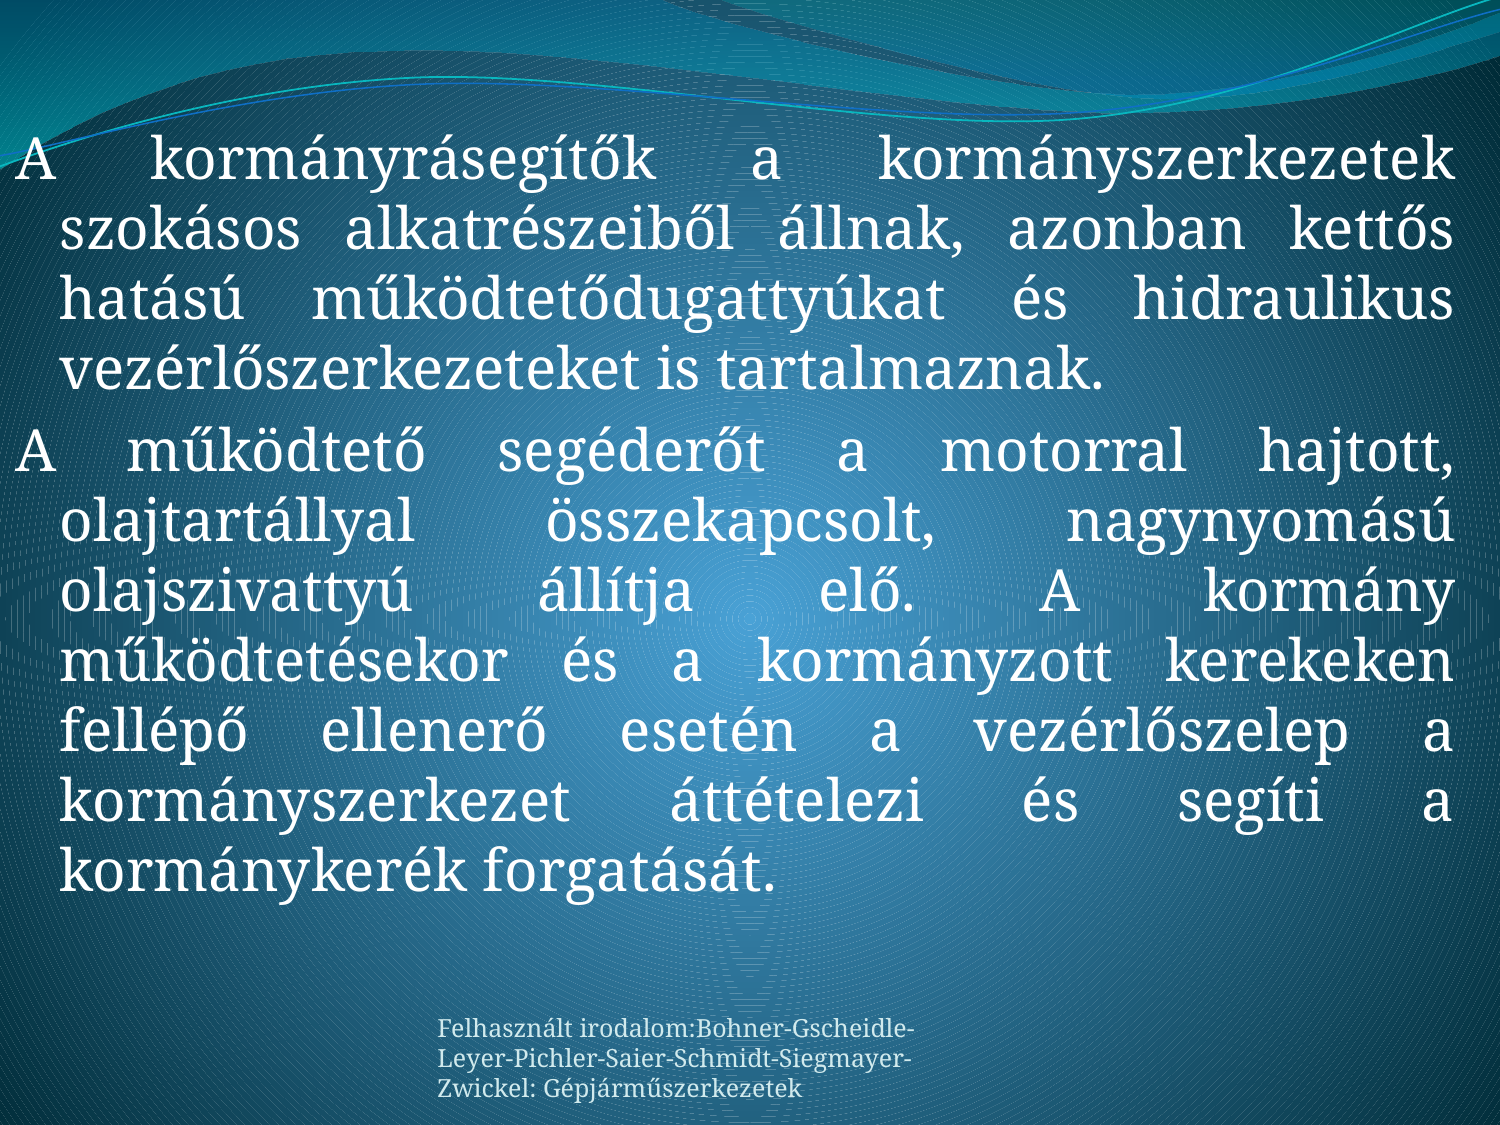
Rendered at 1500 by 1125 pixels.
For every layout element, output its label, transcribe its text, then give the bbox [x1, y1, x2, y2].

footer Felhasznált irodalom:Bohner-Gscheidle-Leyer-Pichler-Saier-Schmidt-Siegmayer-Zwickel: Gépjárműszerkezetek [437, 1042, 988, 1103]
list A kormányrásegítők a kormányszerkezetek szokásos alkatrészeiből állnak, azonban kettős hatású működtetődugattyúkat és hidraulikus vezérlőszerkezeteket is tartalmaznak. A működtető segéderőt a motorral hajtott, olajtartállyal összekapcsolt, nagynyomású olajszivattyú állítja elő. A kormány működtetésekor és a kormányzott kerekeken fellépő ellenerő esetén a vezérlőszelep a kormányszerkezet áttételezi és segíti a kormánykerék forgatását. [0, 113, 1471, 1043]
